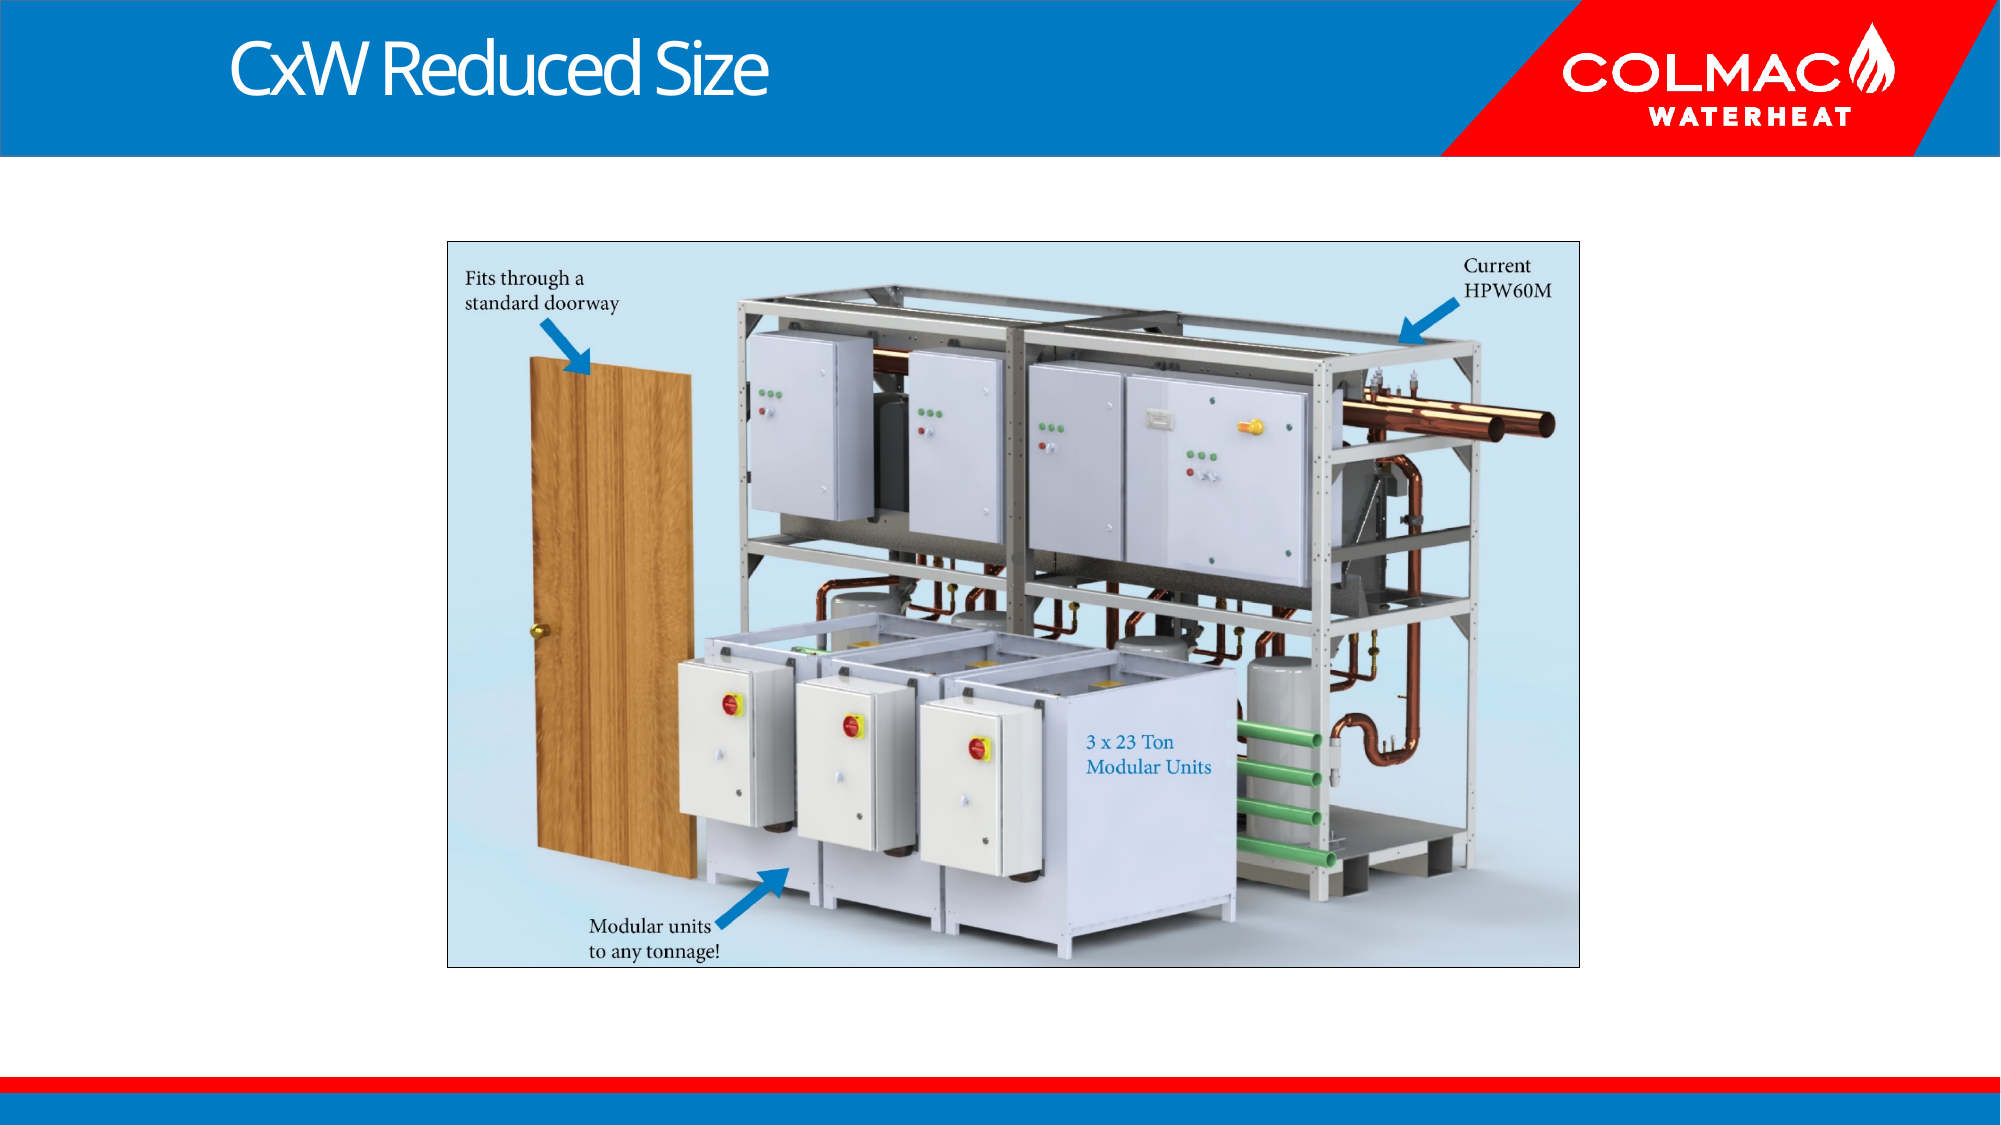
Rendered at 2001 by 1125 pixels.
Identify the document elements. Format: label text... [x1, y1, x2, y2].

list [447, 240, 1580, 968]
picture [1563, 22, 1895, 126]
title CxW Reduced Size [212, 22, 1506, 188]
